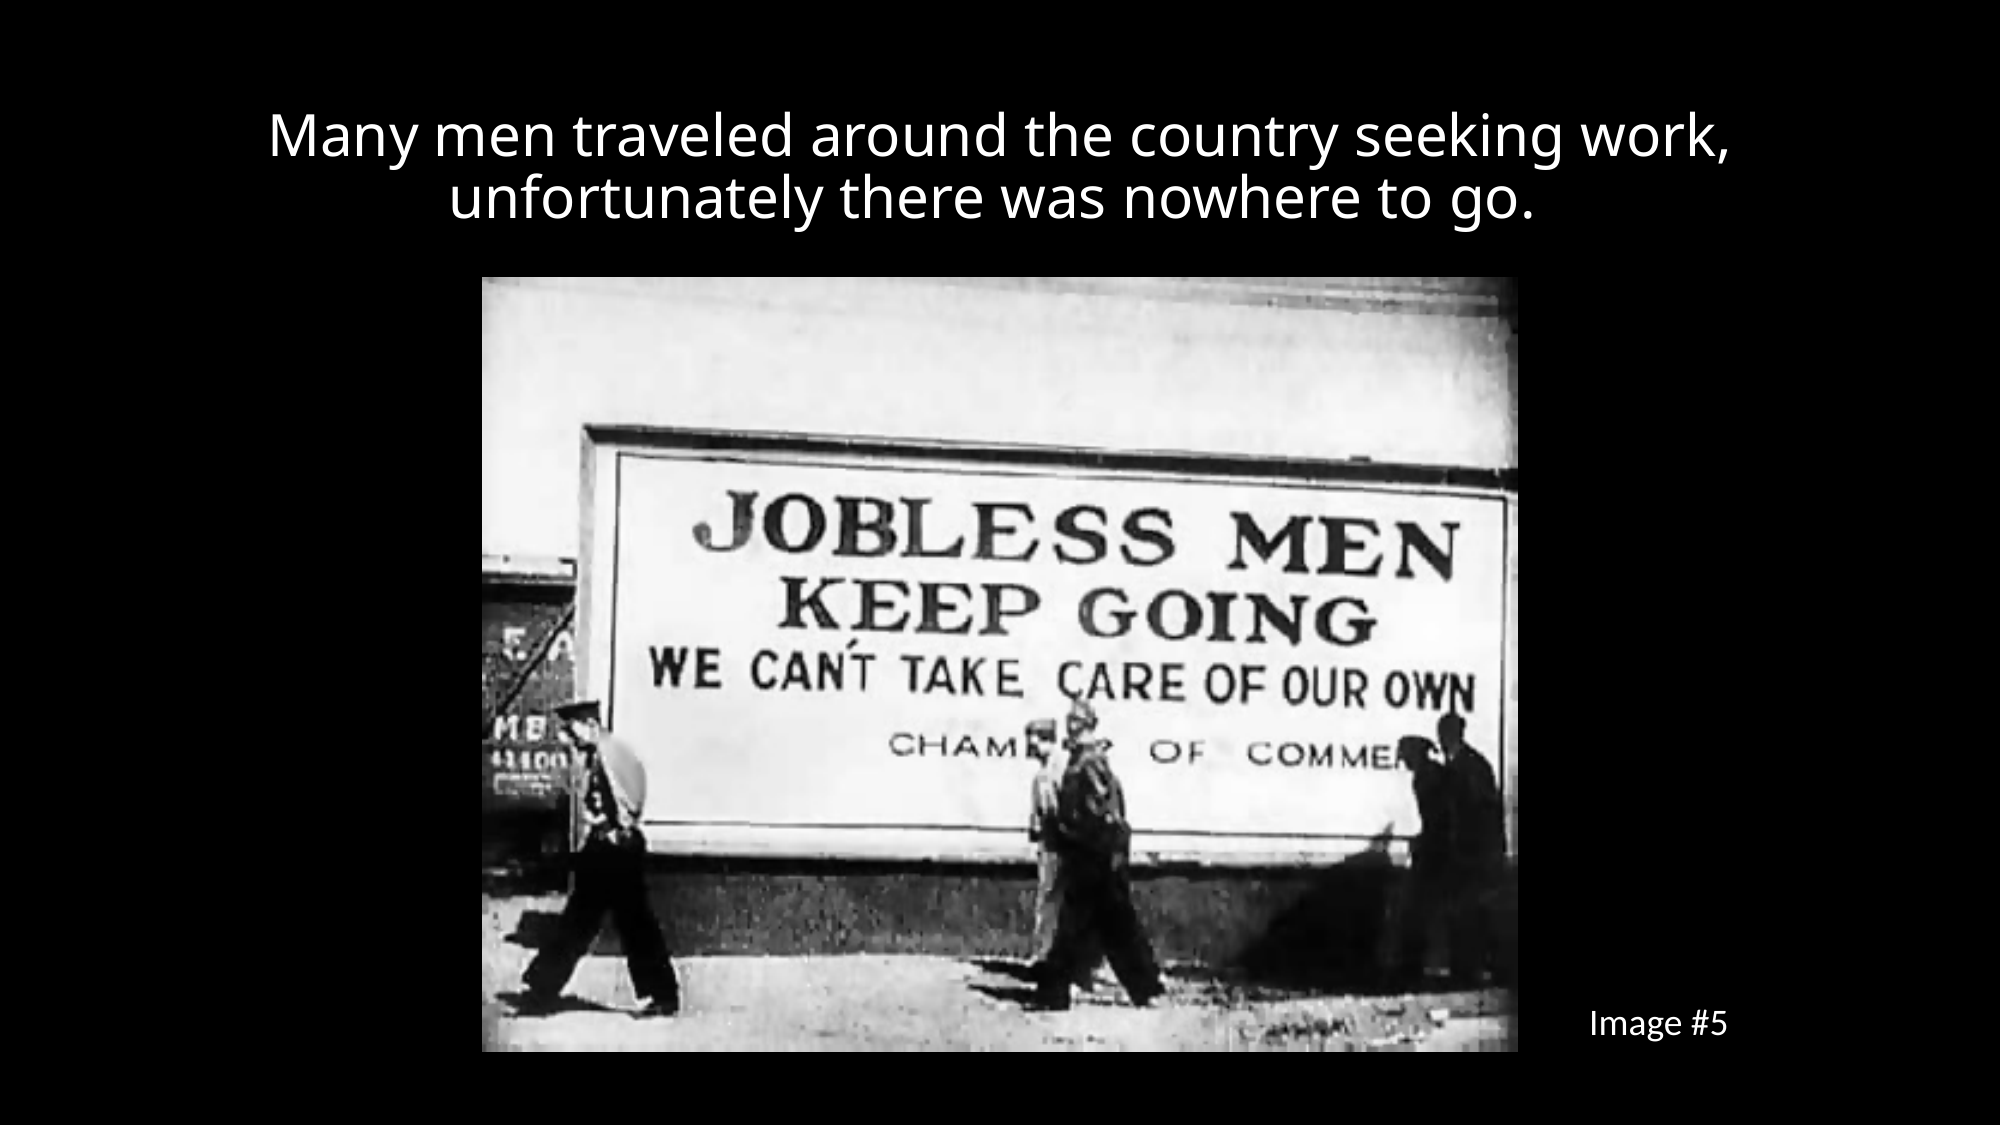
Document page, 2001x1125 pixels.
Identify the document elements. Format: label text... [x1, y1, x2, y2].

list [482, 277, 1518, 1052]
text_box Image #5 [1551, 990, 1767, 1051]
title Many men traveled around the country seeking work, unfortunately there was nowhere to go. [137, 59, 1863, 278]
